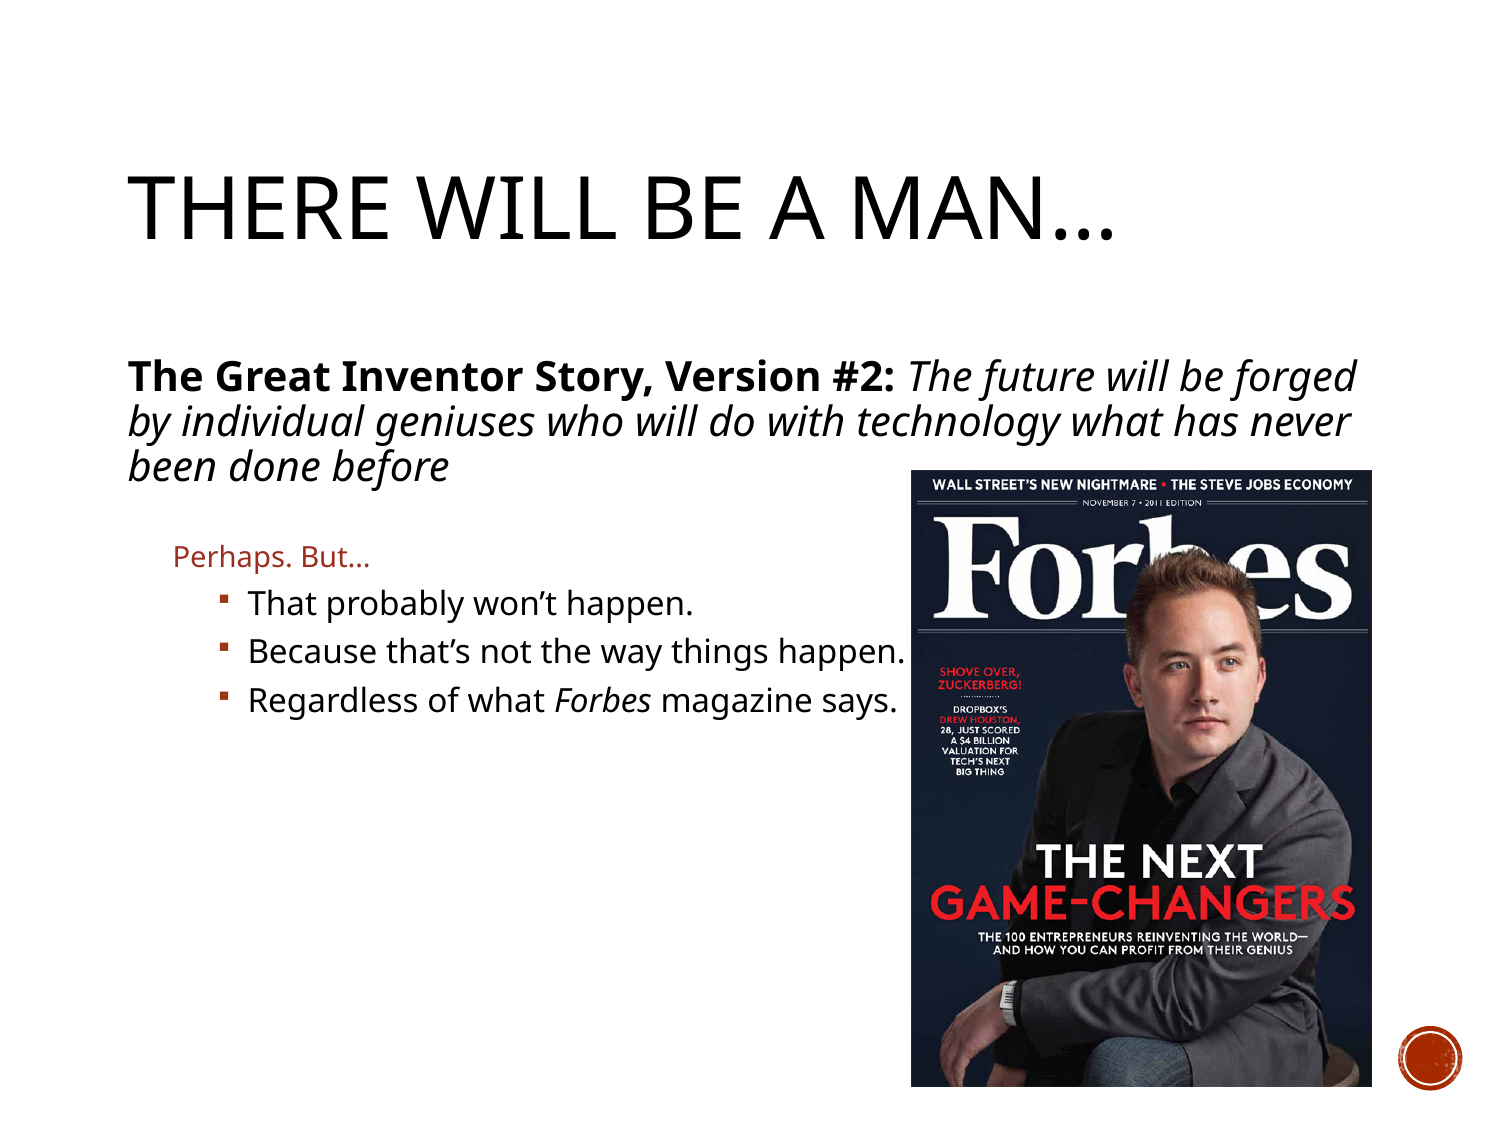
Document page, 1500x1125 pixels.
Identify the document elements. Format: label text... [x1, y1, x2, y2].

title There will be a man… [112, 79, 1388, 344]
list The Great Inventor Story, Version #2: The future will be forged by individual geniuses who will do with technology what has never been done before Perhaps. But… That probably won’t happen. Because that’s not the way things happen. Regardless of what Forbes magazine says. [112, 348, 1388, 1013]
picture [911, 470, 1372, 1087]
